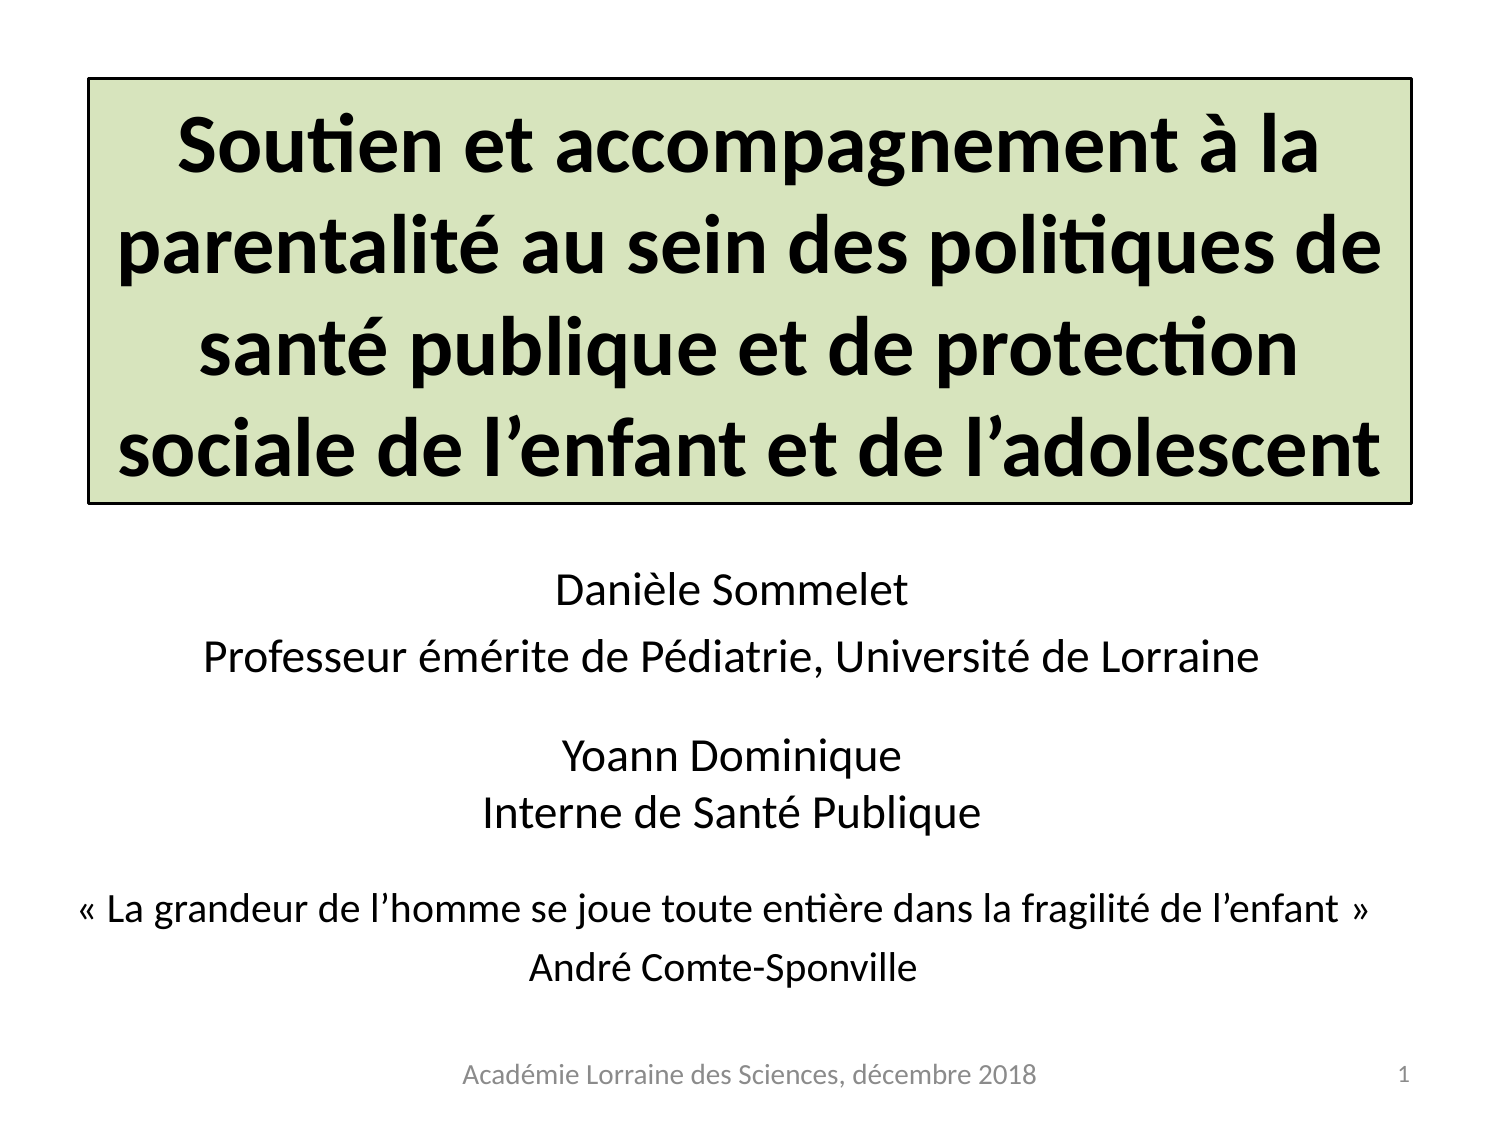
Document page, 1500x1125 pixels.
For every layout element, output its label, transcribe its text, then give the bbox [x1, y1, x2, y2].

subtitle Danièle Sommelet Professeur émérite de Pédiatrie, Université de Lorraine Yoann Dominique Interne de Santé Publique [64, 550, 1400, 846]
text_box « La grandeur de l’homme se joue toute entière dans la fragilité de l’enfant » André Comte-Sponville [53, 873, 1394, 1012]
slide_number 1 [1074, 1042, 1425, 1103]
footer Académie Lorraine des Sciences, décembre 2018 [436, 1042, 1063, 1103]
title Soutien et accompagnement à la parentalité au sein des politiques de santé publique et de protection sociale de l’enfant et de l’adolescent [88, 78, 1412, 504]
